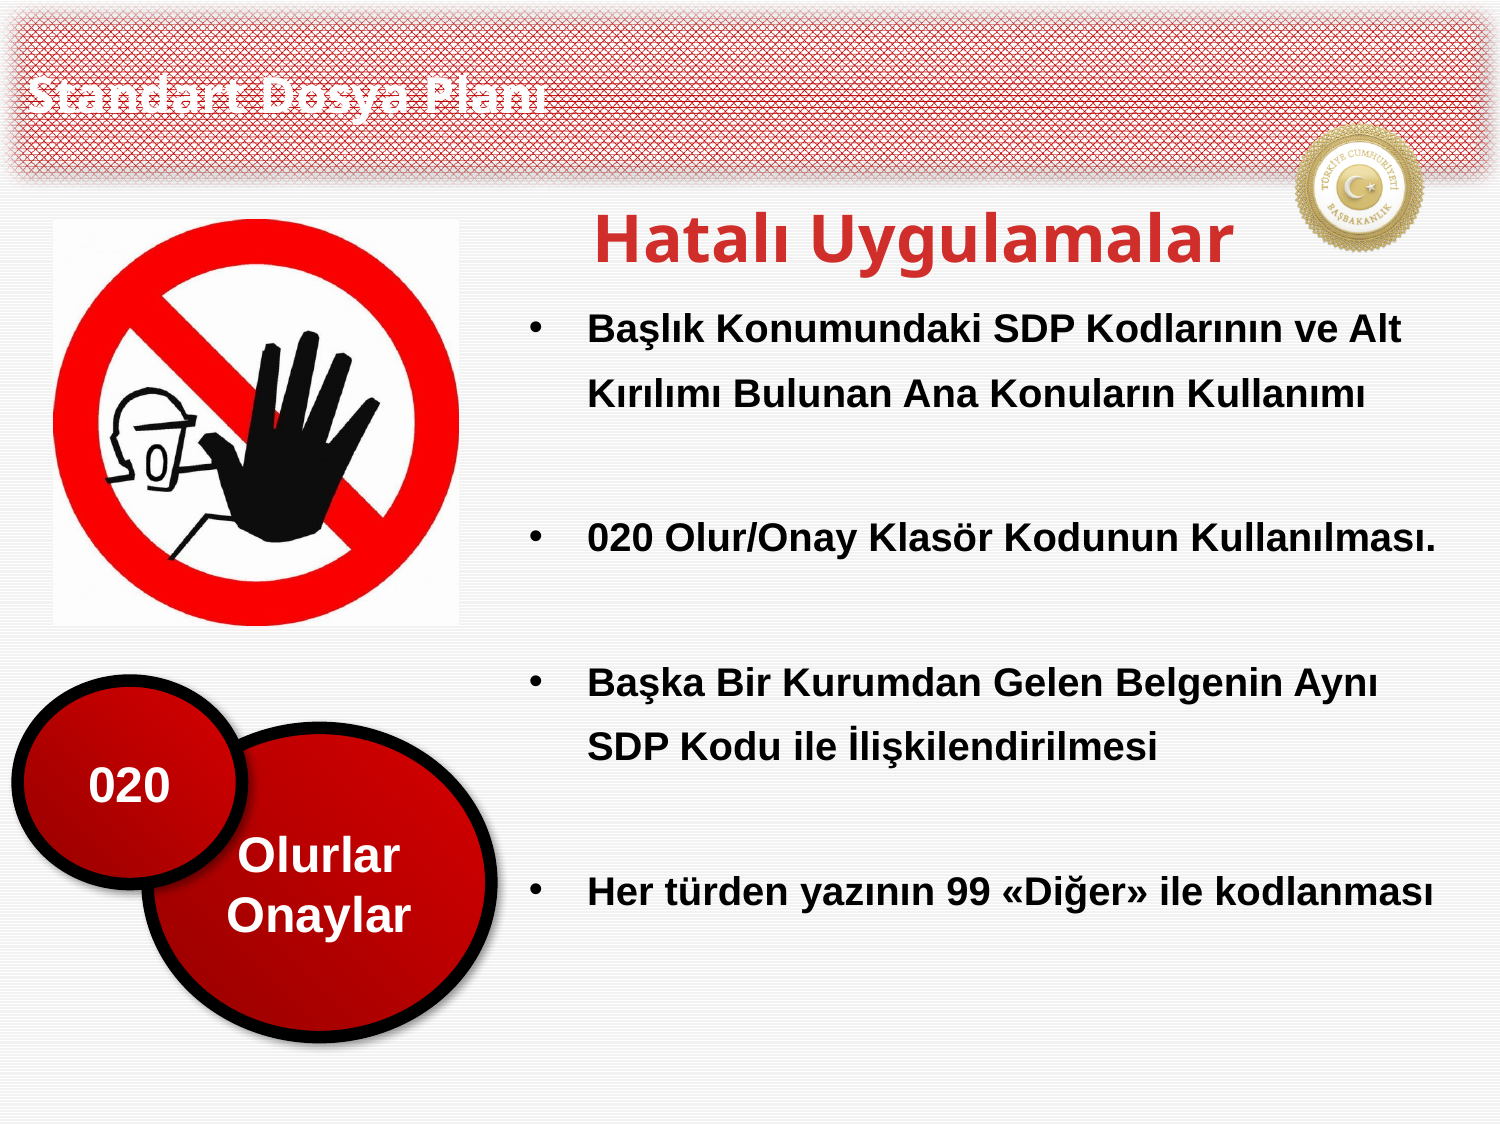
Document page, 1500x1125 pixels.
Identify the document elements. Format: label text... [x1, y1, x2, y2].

title Hatalı Uygulamalar [549, 189, 1263, 278]
picture [1293, 121, 1425, 254]
text_box Olurlar Onaylar [146, 725, 494, 1040]
picture [52, 219, 460, 627]
list Başlık Konumundaki SDP Kodlarının ve Alt Kırılımı Bulunan Ana Konuların Kullanımı 020 Olur/Onay Klasör Kodunun Kullanılması. Başka Bir Kurumdan Gelen Belgenin Aynı SDP Kodu ile İlişkilendirilmesi Her türden yazının 99 «Diğer» ile kodlanması [513, 278, 1459, 1022]
text_box 020 [15, 678, 245, 887]
text_box Standart Dosya Planı [32, 34, 1472, 158]
